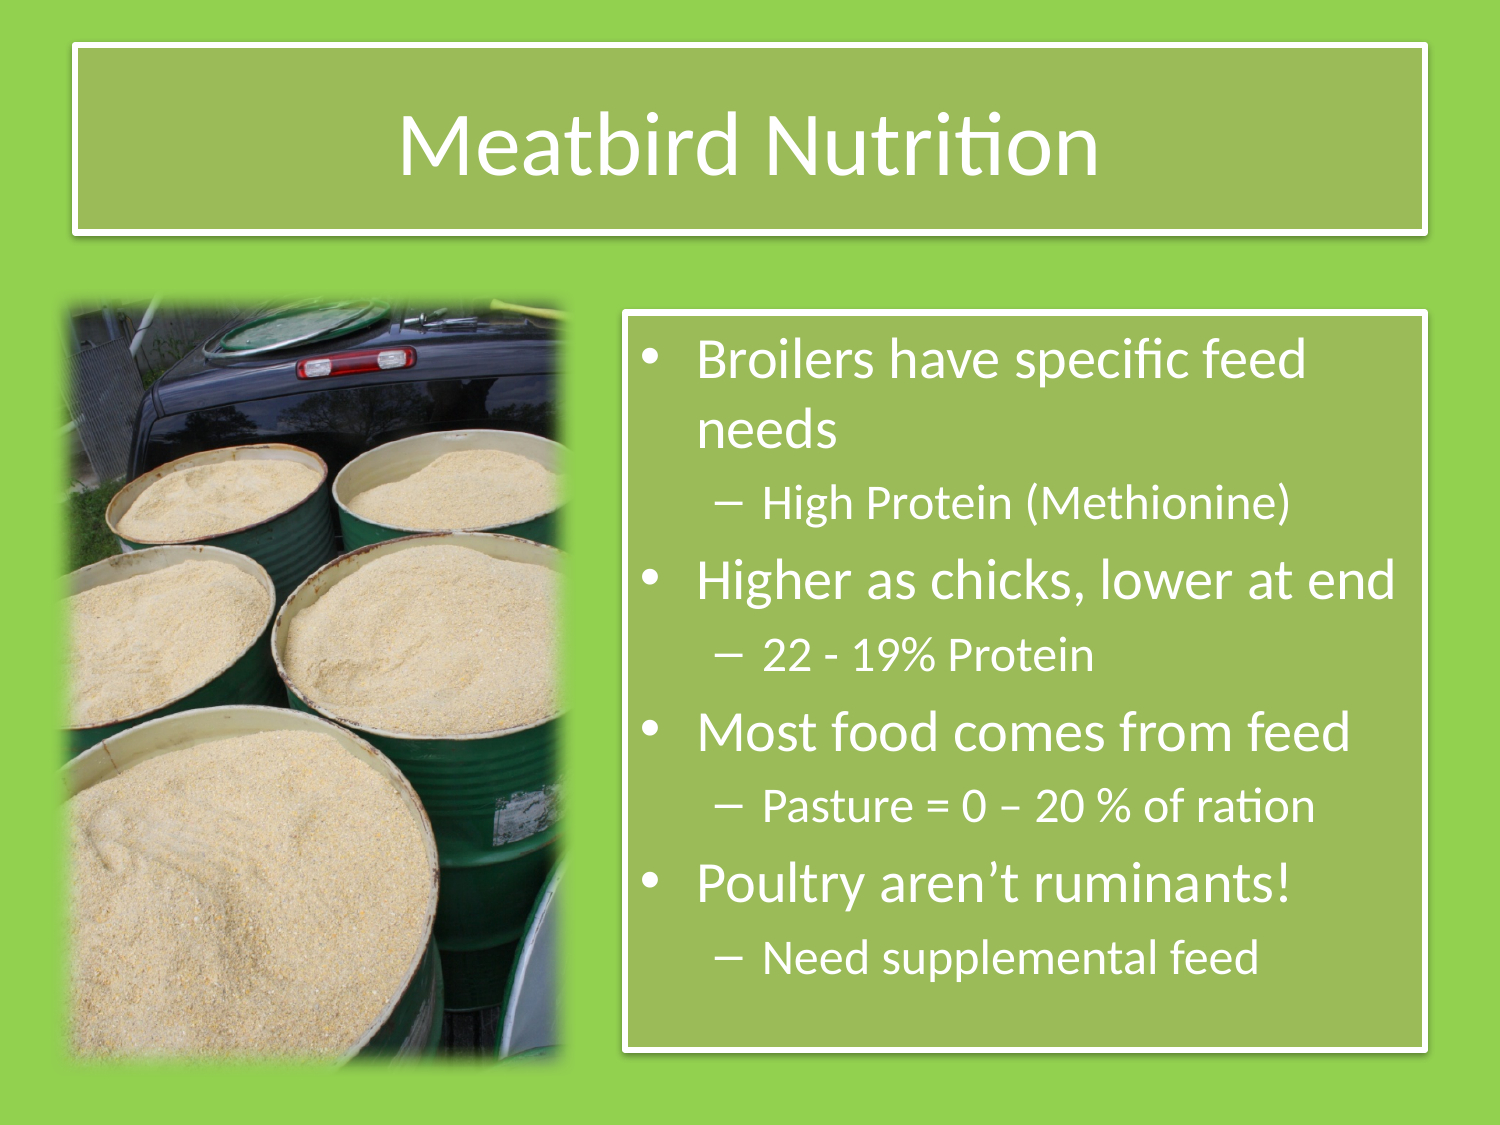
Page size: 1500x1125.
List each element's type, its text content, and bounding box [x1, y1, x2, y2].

list Broilers have specific feed needs High Protein (Methionine) Higher as chicks, lower at end 22 - 19% Protein Most food comes from feed Pasture = 0 – 20 % of ration Poultry aren’t ruminants! Need supplemental feed [622, 309, 1428, 1053]
title Meatbird Nutrition [72, 42, 1428, 236]
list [49, 288, 576, 1077]
